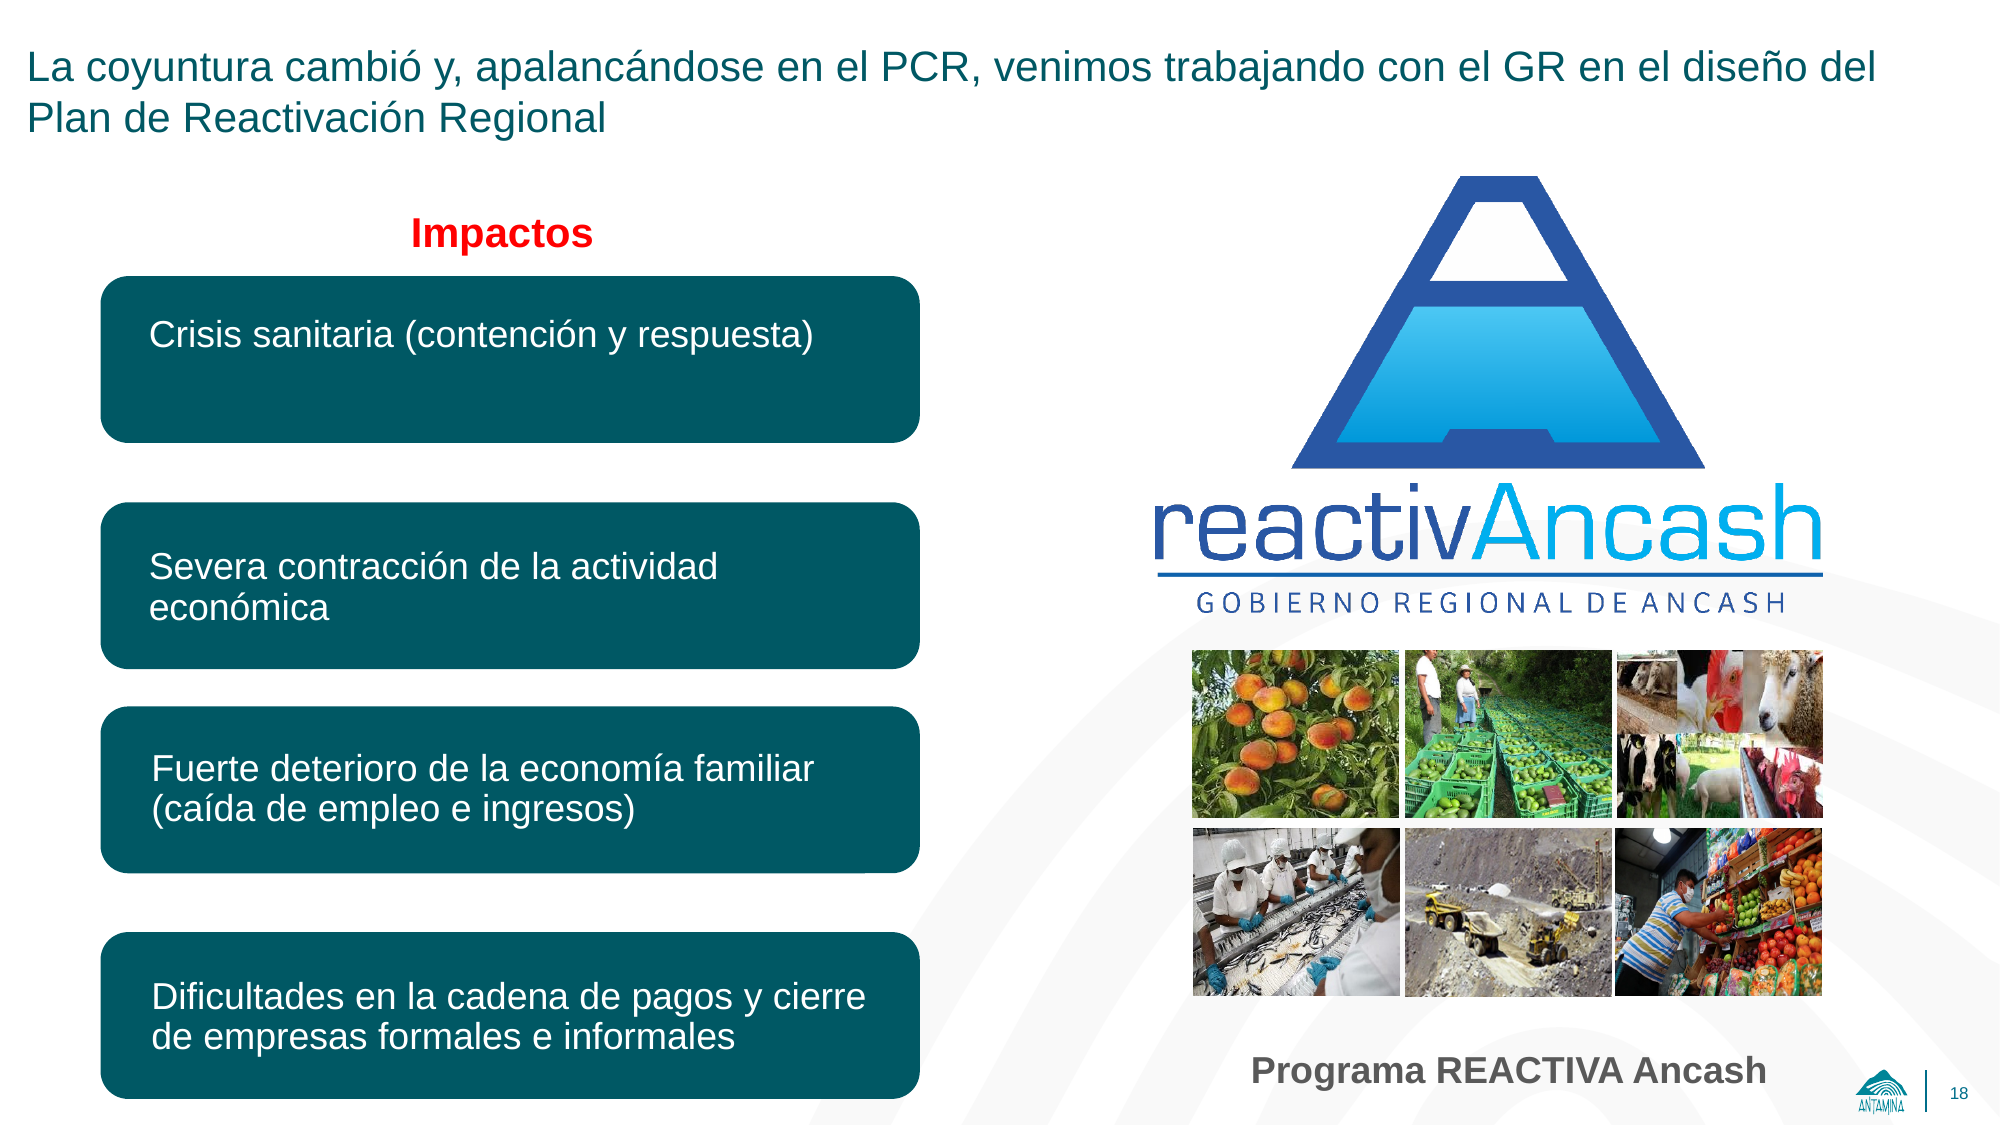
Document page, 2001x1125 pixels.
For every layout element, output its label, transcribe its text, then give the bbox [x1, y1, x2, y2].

text_box [98, 929, 922, 1102]
text_box Programa REACTIVA Ancash [1236, 1039, 1799, 1099]
picture [1154, 176, 1824, 613]
text_box Severa contracción de la actividad económica [134, 539, 900, 636]
text_box [98, 500, 922, 672]
text_box Impactos [256, 198, 749, 264]
text_box Fuerte deterioro de la economía familiar (caída de empleo e ingresos) [136, 741, 877, 837]
text_box Crisis sanitaria (contención y respuesta) [134, 307, 900, 363]
text_box [98, 704, 922, 876]
title La coyuntura cambió y, apalancándose en el PCR, venimos trabajando con el GR en el diseño del Plan de Reactivación Regional [26, 38, 1912, 90]
text_box Dificultades en la cadena de pagos y cierre de empresas formales e informales [136, 969, 920, 1066]
text_box [98, 273, 922, 446]
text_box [1192, 649, 1824, 997]
